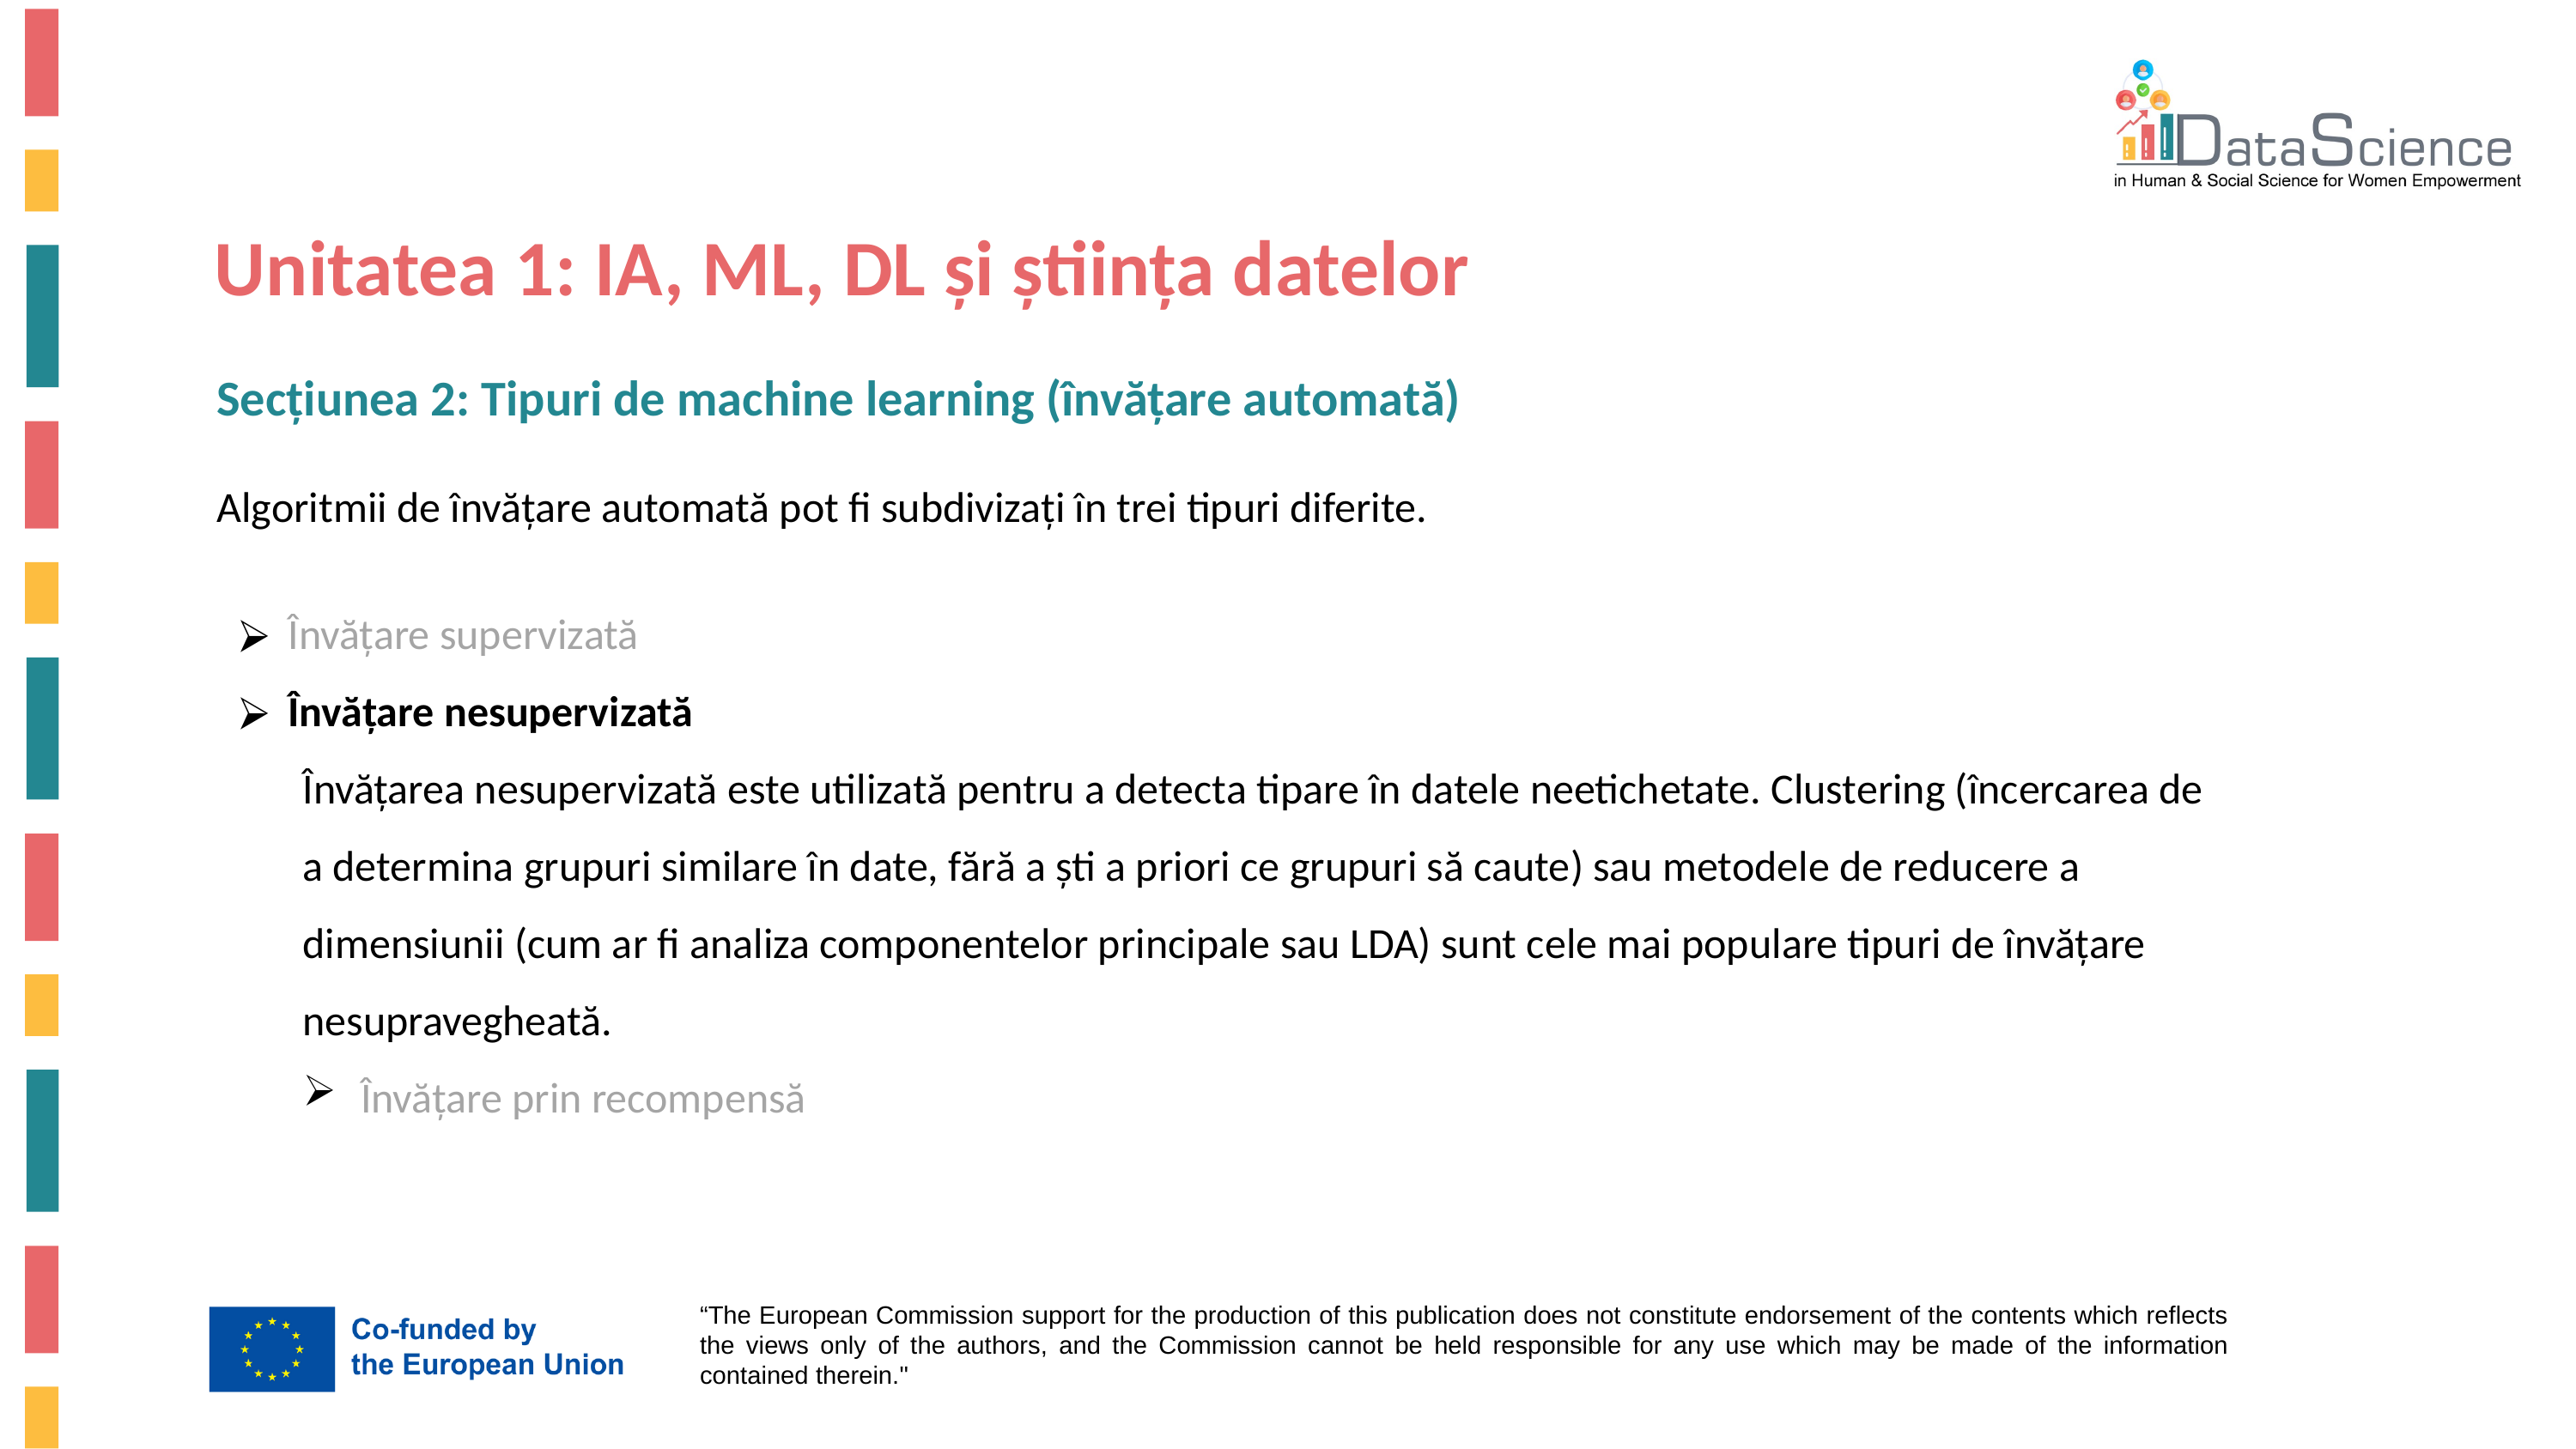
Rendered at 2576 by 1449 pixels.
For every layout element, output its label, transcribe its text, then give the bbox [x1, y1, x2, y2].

picture [2114, 58, 2522, 191]
picture [204, 1301, 655, 1397]
text_box Algoritmii de învățare automată pot fi subdivizați în trei tipuri diferite. [204, 473, 1728, 538]
text_box Unitatea 1: IA, ML, DL și știința datelor [201, 210, 1903, 318]
text_box Învățare supervizată Învățare nesupervizată Învățarea nesupervizată este utilizată pentru a detecta tipare în datele neetichetate. Clustering (încercarea de a determina grupuri similare în date, fără a ști a priori ce grupuri să caute) sau metodele de reducere a dimensiunii (cum ar fi analiza componentelor principale sau LDA) sunt cele mai populare tipuri de învățare nesupravegheată. Învățare prin recompensă [225, 573, 2244, 1128]
text_box Secțiunea 2: Tipuri de machine learning (învățare automată) [204, 359, 1619, 433]
